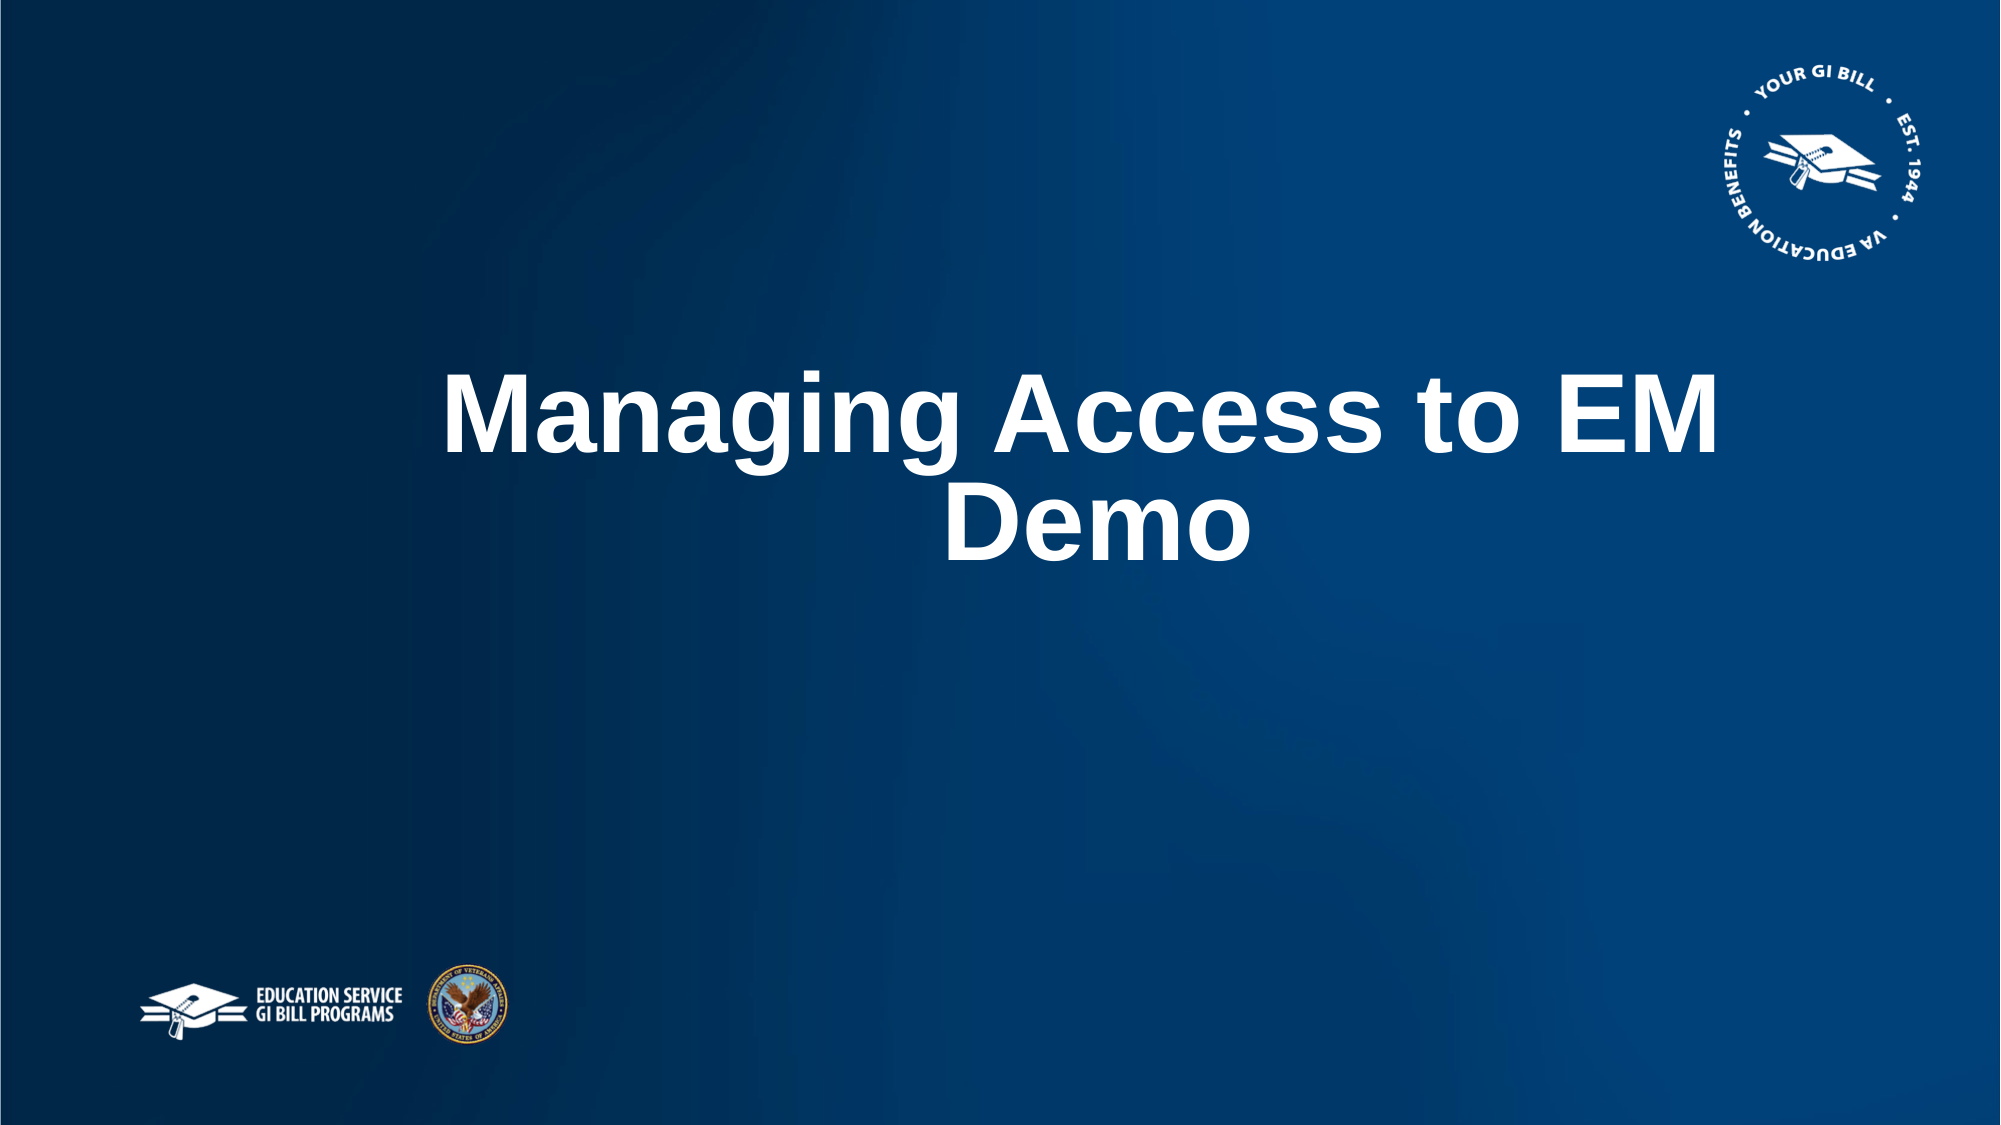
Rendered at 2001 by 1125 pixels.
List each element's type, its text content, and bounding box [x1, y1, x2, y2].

picture [0, 0, 2000, 1125]
title Managing Access to EM Demo [422, 380, 1774, 745]
